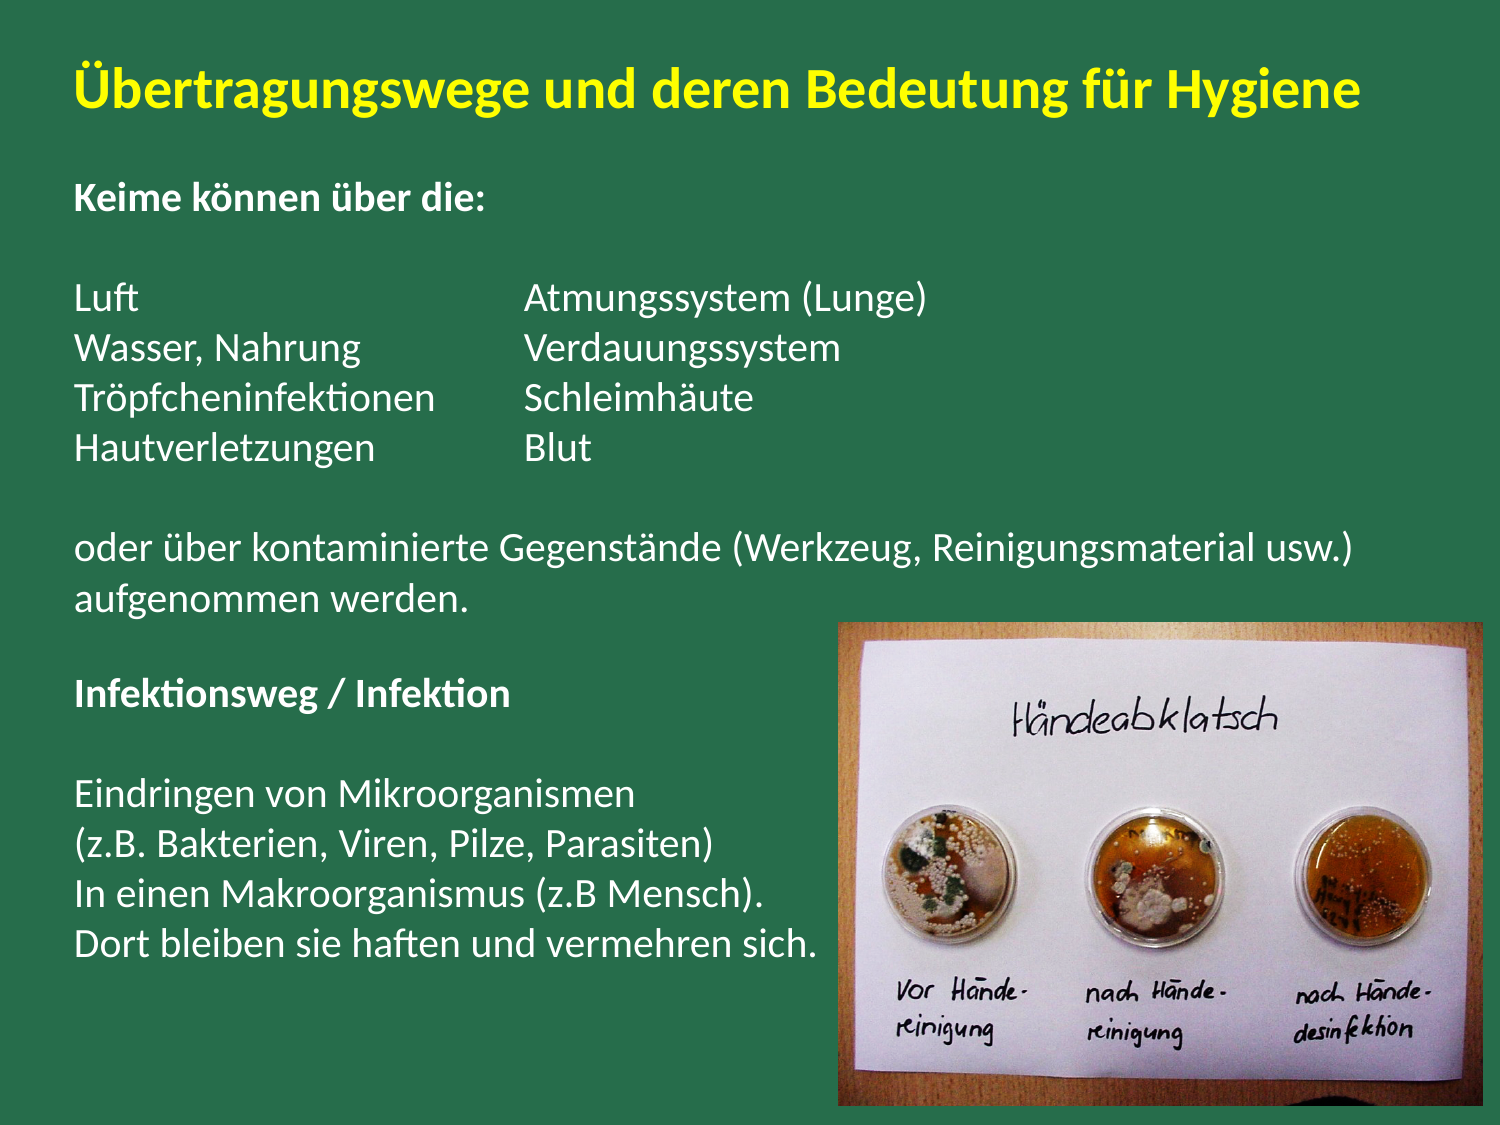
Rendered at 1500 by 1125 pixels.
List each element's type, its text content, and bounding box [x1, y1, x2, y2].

text_box Übertragungswege und deren Bedeutung für Hygiene Keime können über die: Luft Atmungssystem (Lunge) Wasser, Nahrung Verdauungssystem Tröpfcheninfektionen Schleimhäute Hautverletzungen Blut oder über kontaminierte Gegenstände (Werkzeug, Reinigungsmaterial usw.) aufgenommen werden. Infektionsweg / Infektion Eindringen von Mikroorganismen (z.B. Bakterien, Viren, Pilze, Parasiten) In einen Makroorganismus (z.B Mensch). Dort bleiben sie haften und vermehren sich. [59, 42, 1406, 973]
picture [838, 622, 1483, 1107]
